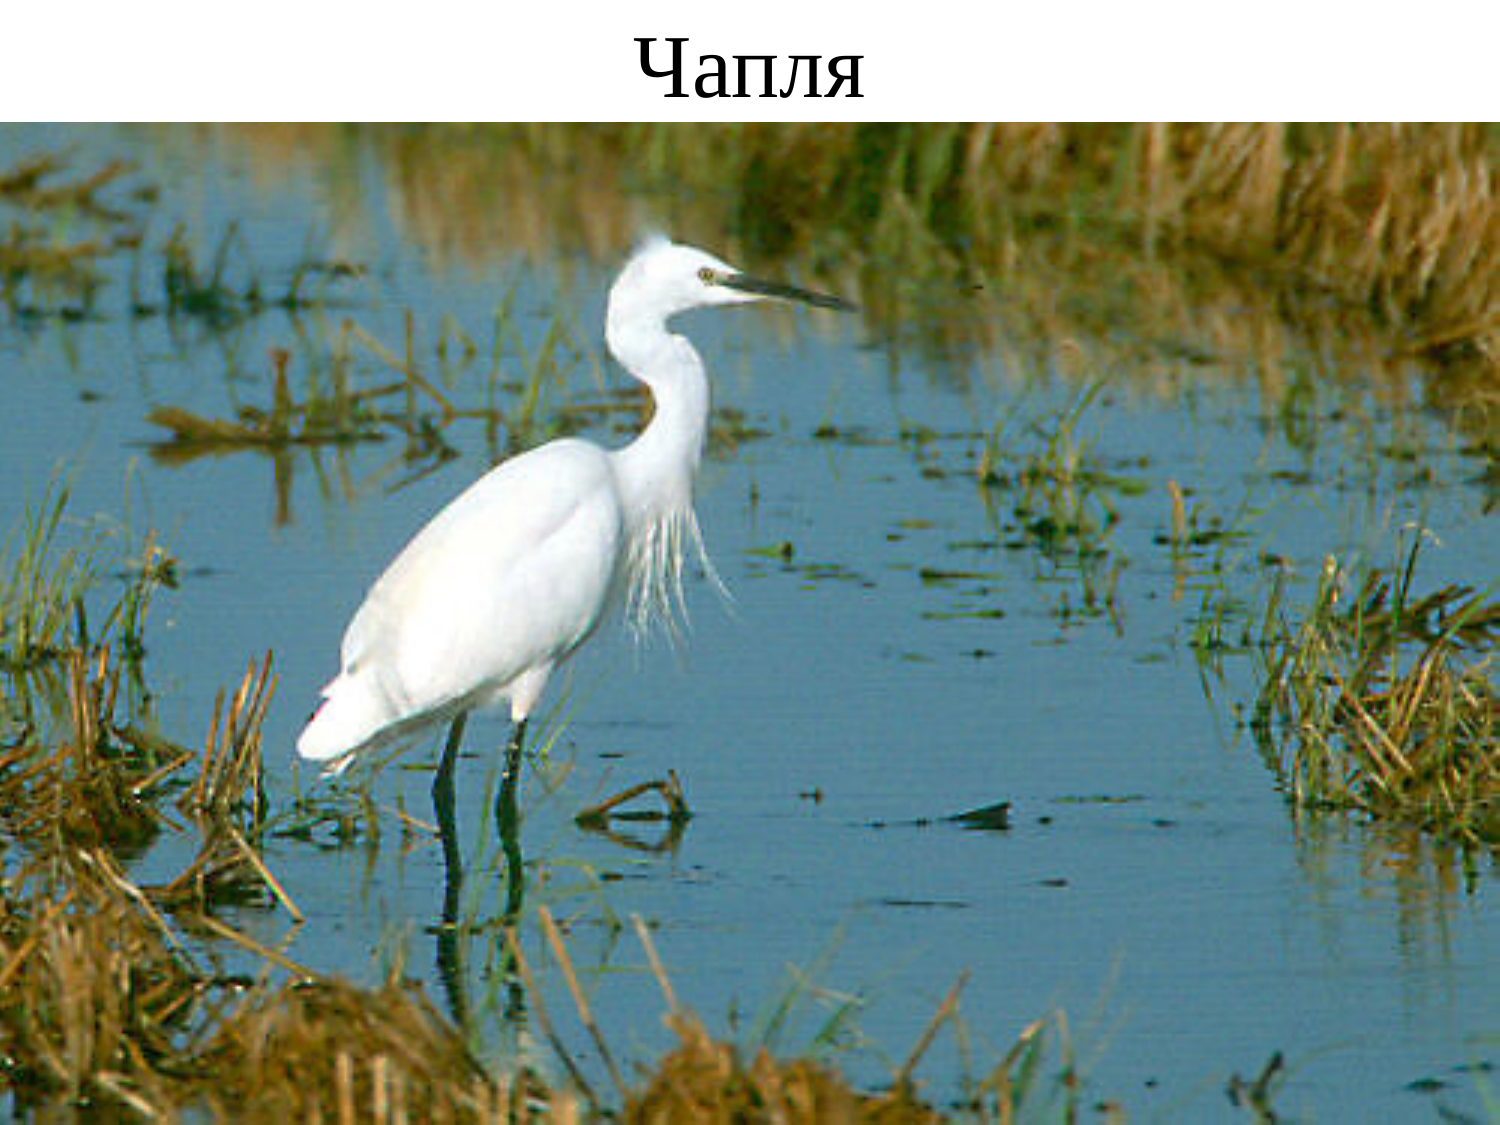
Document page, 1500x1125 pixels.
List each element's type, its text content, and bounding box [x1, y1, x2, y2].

title Чапля [0, 0, 1500, 122]
picture [0, 122, 1500, 1125]
